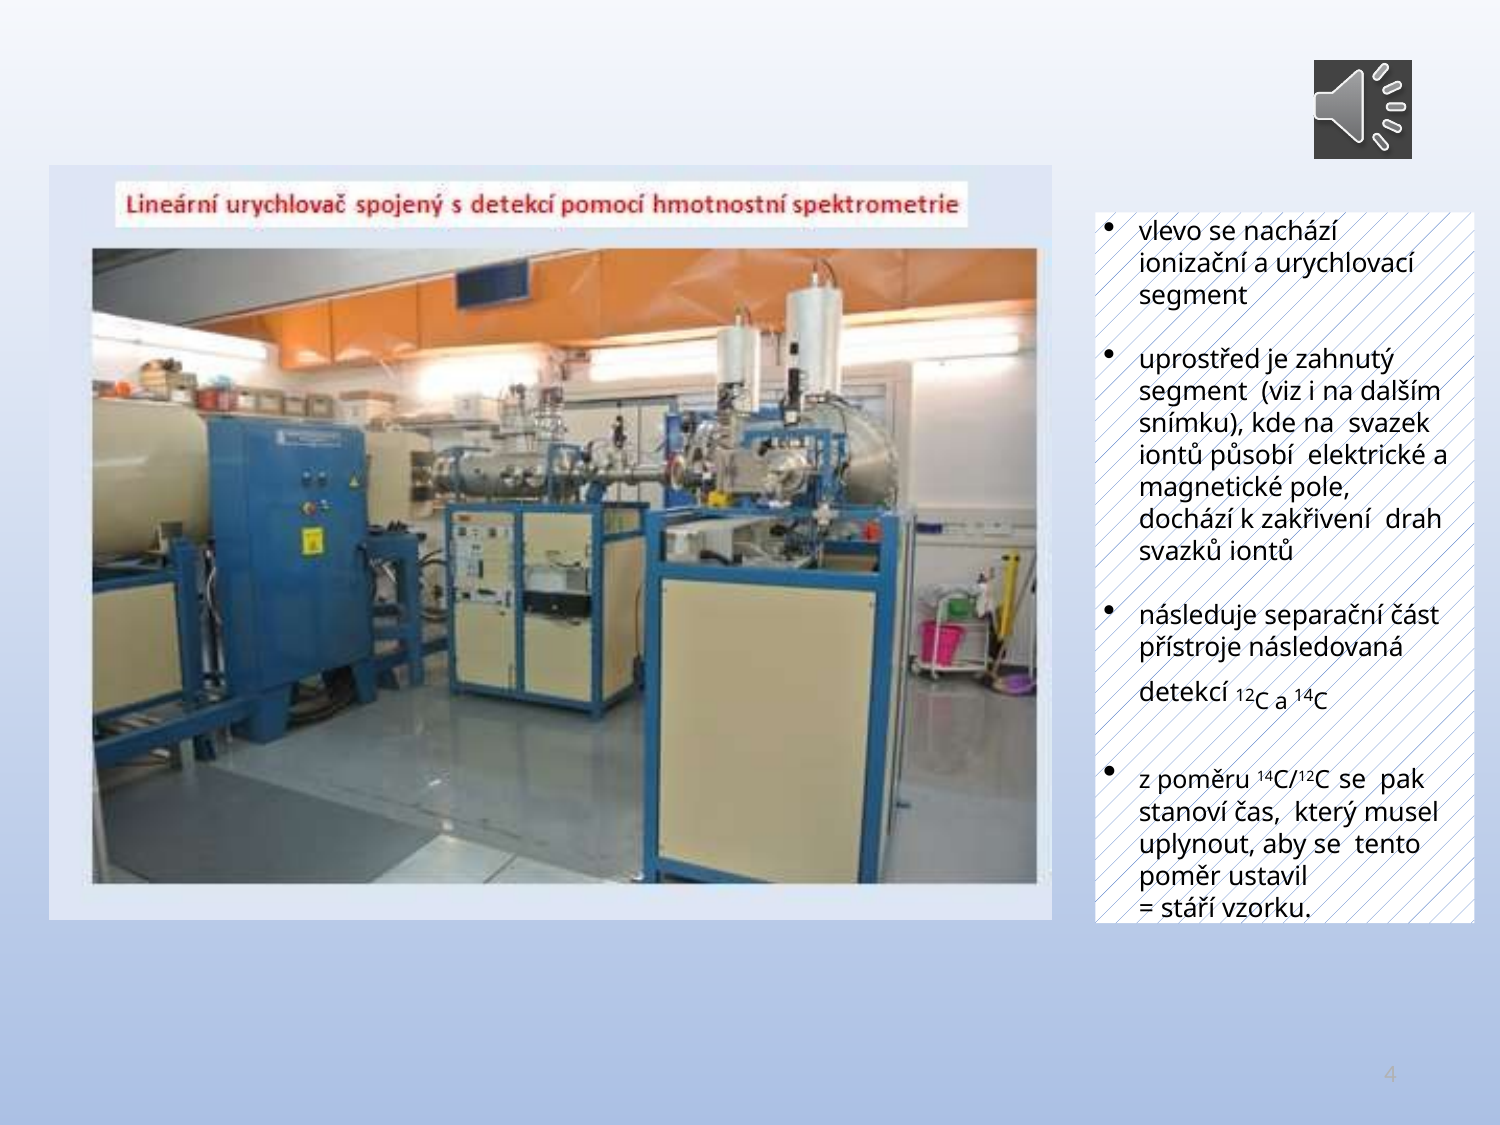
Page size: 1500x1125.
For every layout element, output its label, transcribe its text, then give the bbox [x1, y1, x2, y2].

slide_number 4 [1059, 1042, 1397, 1103]
picture [1312, 59, 1413, 160]
picture [49, 165, 1052, 920]
text_box vlevo se nachází ionizační a urychlovací segment uprostřed je zahnutý segment (viz i na dalším snímku), kde na svazek iontů působí elektrické a magnetické pole, dochází k zakřivení drah svazků iontů následuje separační část přístroje následovaná detekcí 12C a 14C z poměru 14C/12C se pak stanoví čas, který musel uplynout, aby se tento poměr ustavil = stáří vzorku. [1095, 212, 1475, 924]
